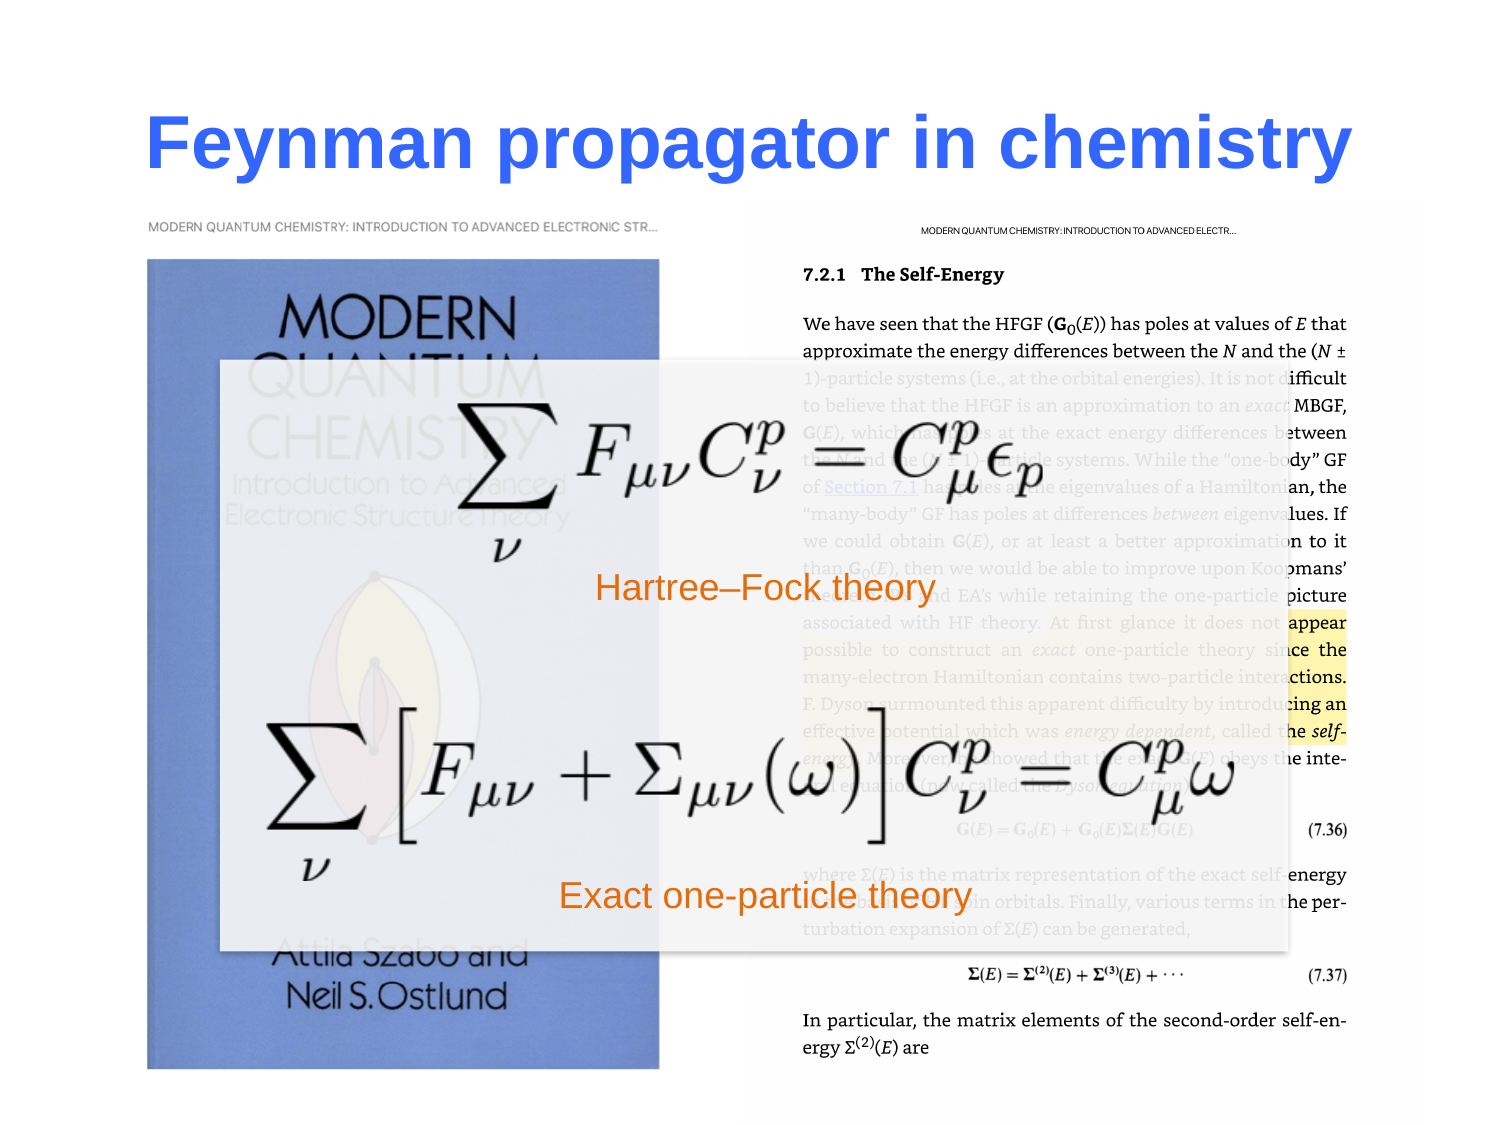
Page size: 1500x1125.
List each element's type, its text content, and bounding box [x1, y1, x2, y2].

picture [55, 196, 1426, 1125]
title Feynman propagator in chemistry [75, 45, 1425, 199]
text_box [219, 359, 1289, 952]
